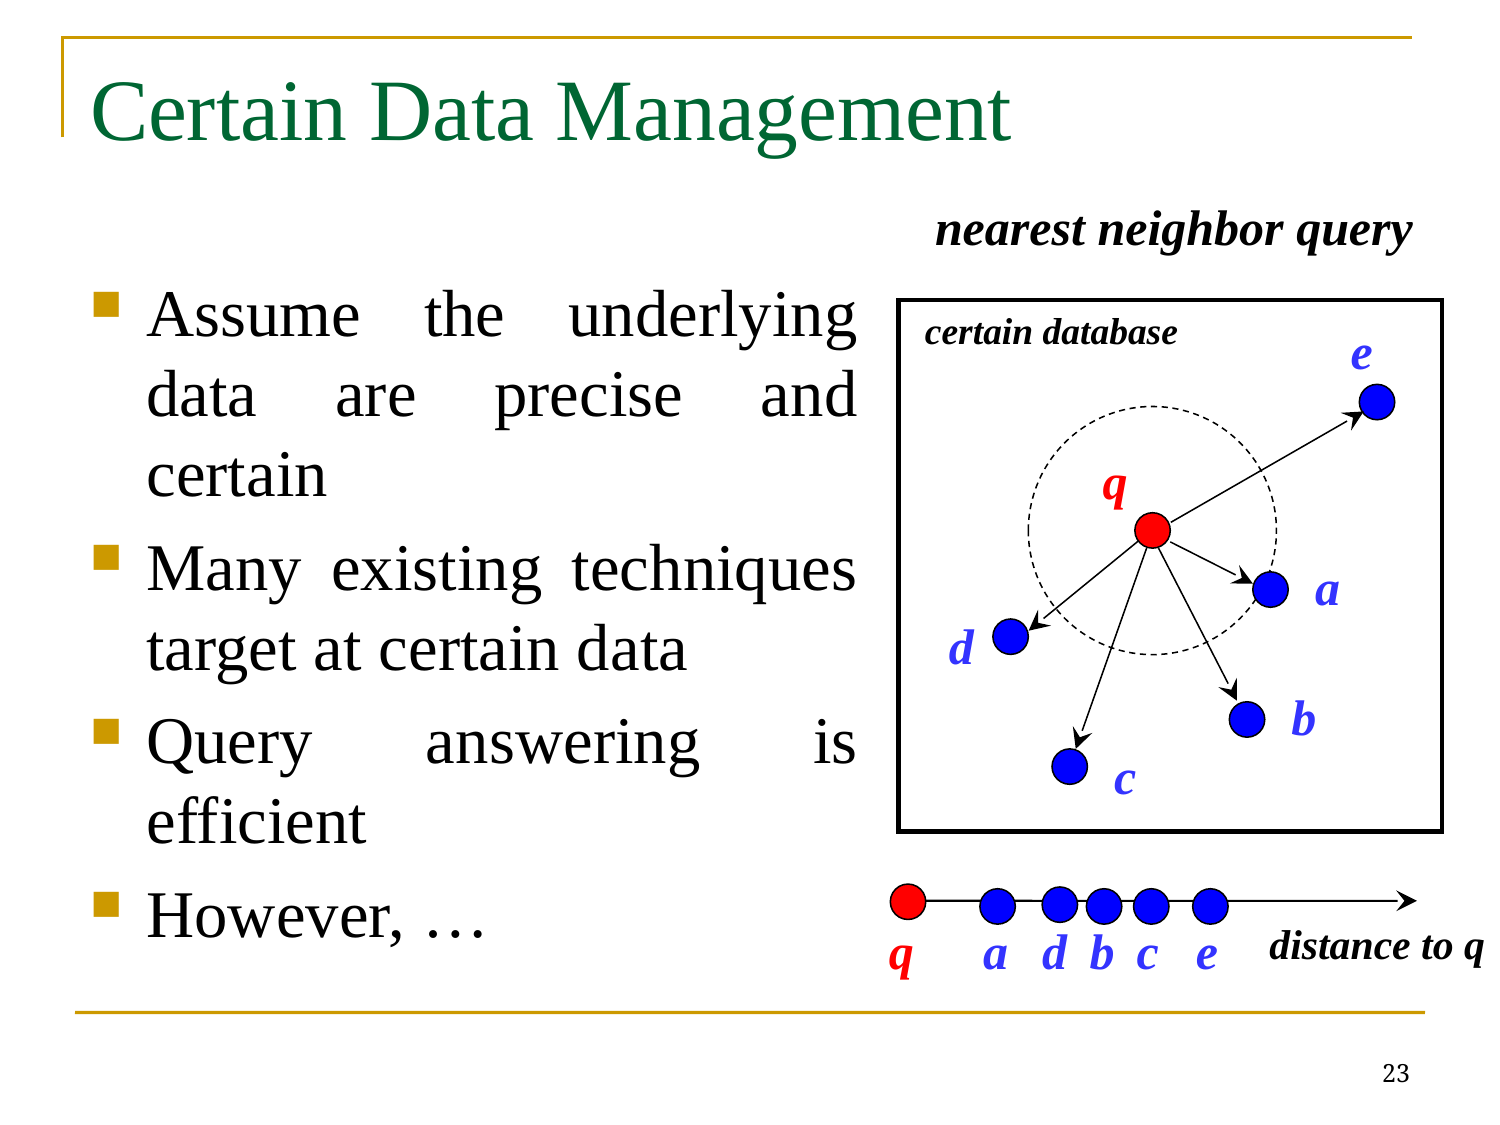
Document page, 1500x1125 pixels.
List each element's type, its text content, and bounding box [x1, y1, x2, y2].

list Assume the underlying data are precise and certain Many existing techniques target at certain data Query answering is efficient However, … [75, 262, 874, 1006]
text_box c [1099, 736, 1147, 812]
text_box nearest neighbor query [920, 187, 1429, 263]
text_box e [1335, 311, 1388, 387]
text_box [1086, 888, 1122, 912]
text_box [1133, 888, 1169, 912]
text_box [1042, 886, 1078, 912]
text_box e [1181, 912, 1234, 988]
text_box distance to q [1254, 910, 1500, 976]
text_box q [873, 912, 929, 988]
text_box a [968, 912, 1024, 988]
text_box [1072, 726, 1093, 749]
text_box a [1300, 548, 1356, 623]
text_box b [1276, 678, 1332, 753]
text_box [1218, 677, 1237, 701]
title Certain Data Management [75, 45, 1425, 233]
text_box [1396, 890, 1417, 910]
text_box d [1027, 912, 1074, 988]
text_box d [934, 606, 990, 682]
text_box certain database [910, 299, 1274, 360]
text_box [898, 299, 1442, 832]
text_box [979, 888, 1016, 912]
text_box [1192, 888, 1229, 912]
text_box b [1074, 912, 1121, 988]
text_box c [1121, 912, 1174, 988]
text_box [1340, 411, 1364, 431]
text_box [1028, 609, 1052, 631]
text_box [890, 884, 926, 912]
slide_number 23 [1074, 1024, 1425, 1100]
